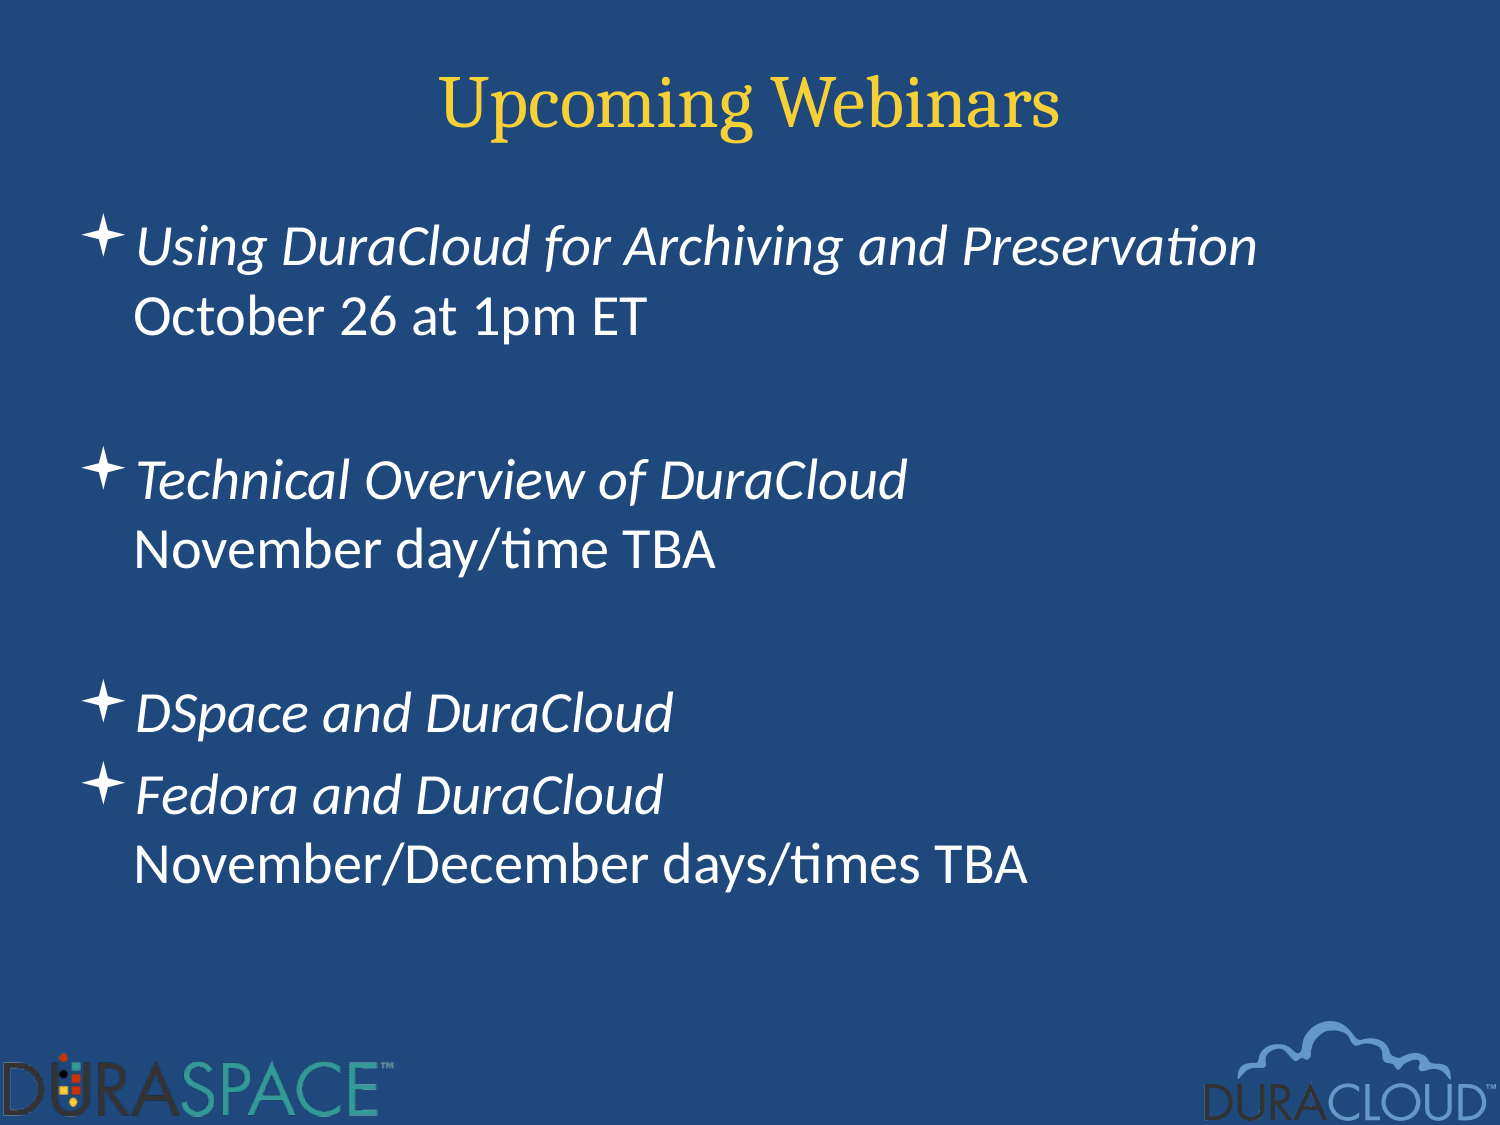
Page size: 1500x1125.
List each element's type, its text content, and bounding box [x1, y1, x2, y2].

title Upcoming Webinars [62, 45, 1438, 175]
list Using DuraCloud for Archiving and Preservation October 26 at 1pm ET Technical Overview of DuraCloud November day/time TBA DSpace and DuraCloud Fedora and DuraCloud November/December days/times TBA [62, 200, 1438, 1005]
picture [1200, 1020, 1500, 1125]
picture [0, 1048, 400, 1125]
